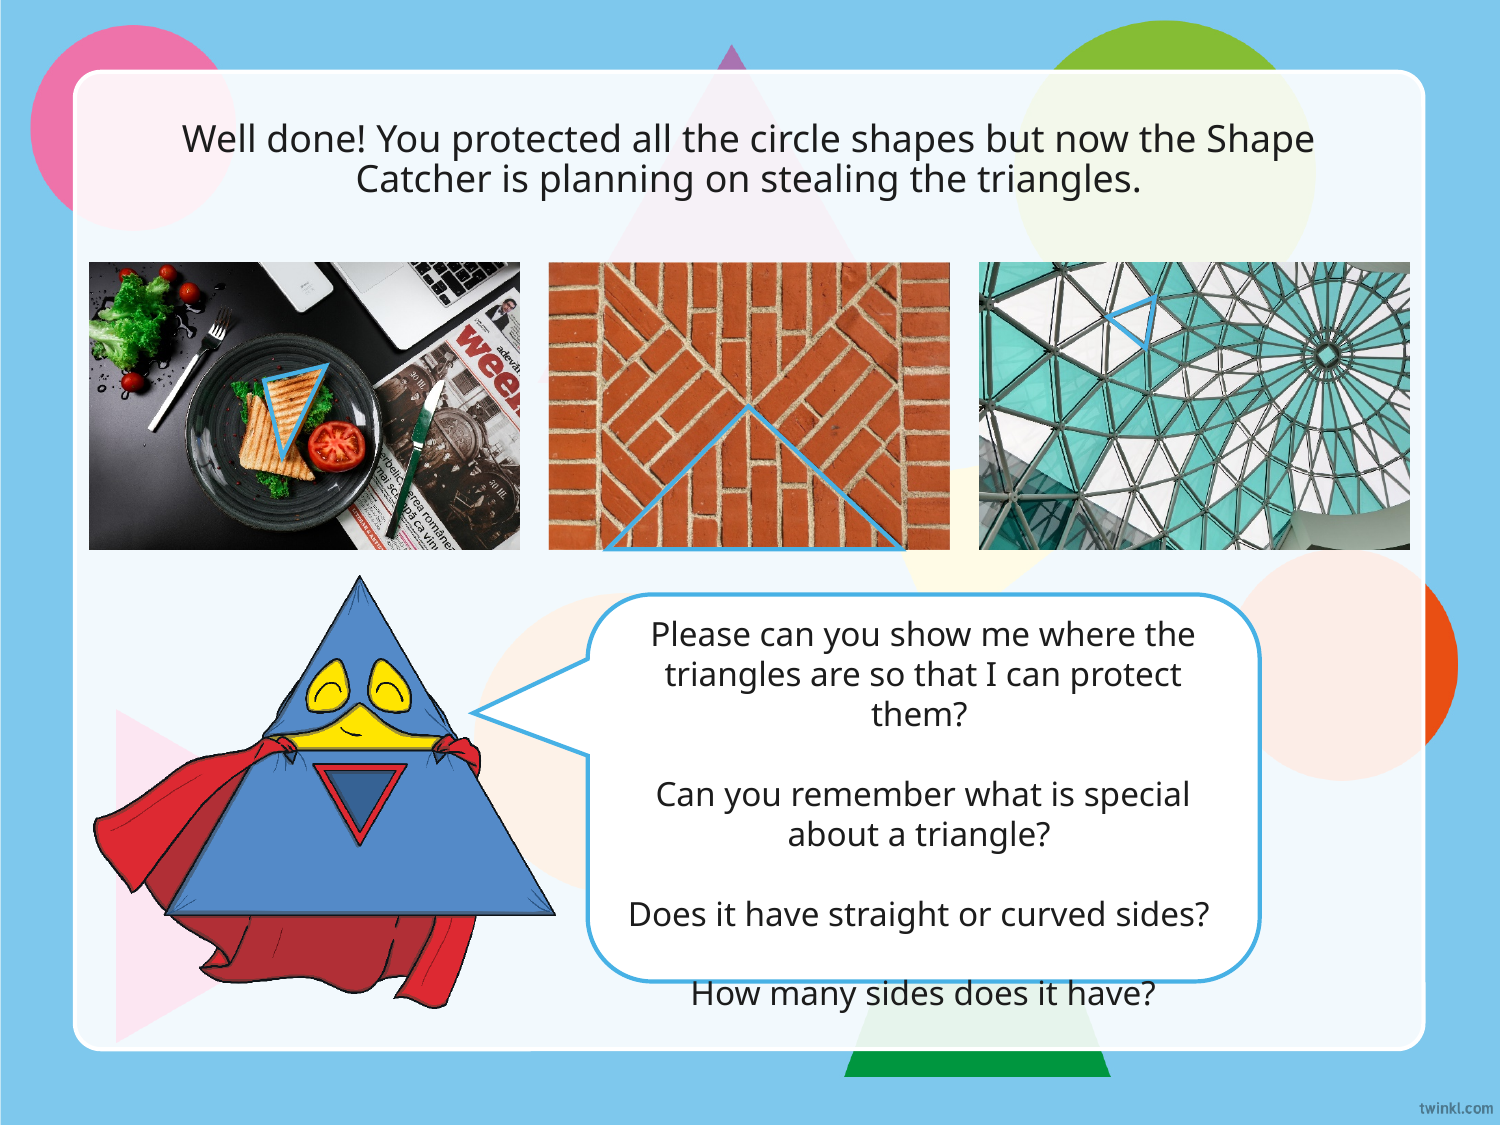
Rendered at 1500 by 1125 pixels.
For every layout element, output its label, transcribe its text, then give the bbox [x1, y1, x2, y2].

text_box [893, 539, 905, 551]
title Well done! You protected all the circle shapes but now the Shape Catcher is planning on stealing the triangles. [73, 76, 1426, 244]
picture [0, 0, 1500, 1125]
text_box Please can you show me where the triangles are so that I can protect them? Can you remember what is special about a triangle? Does it have straight or curved sides? How many sides does it have? [556, 593, 1261, 983]
